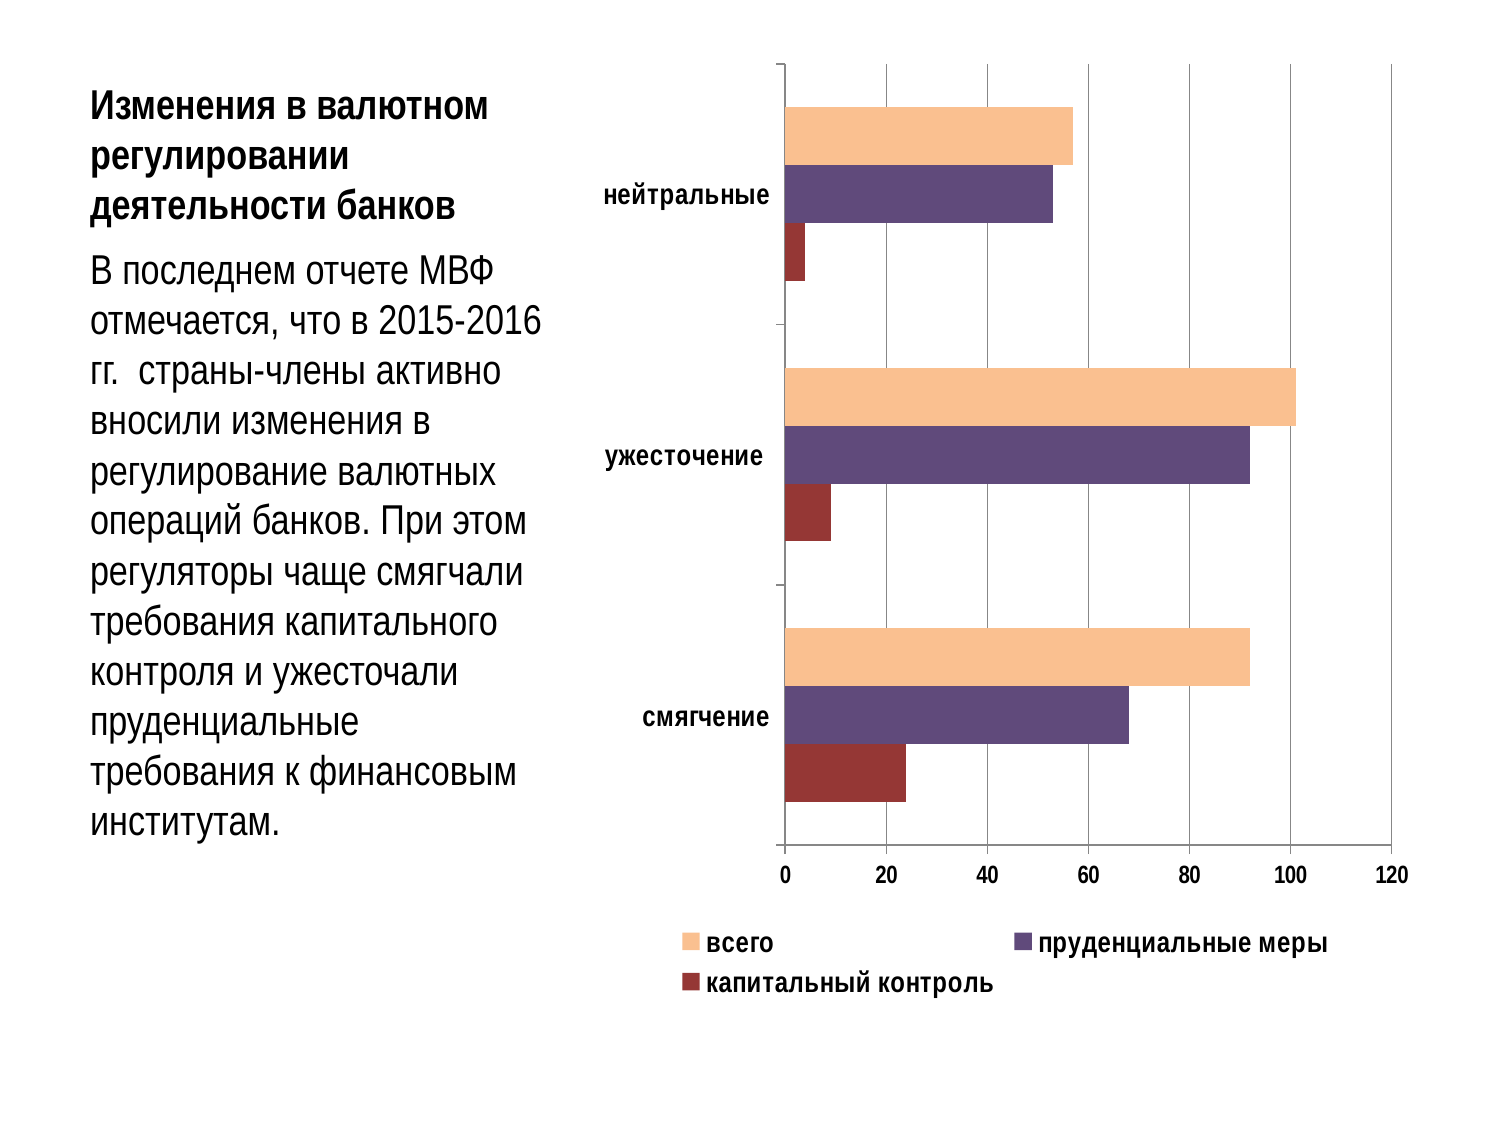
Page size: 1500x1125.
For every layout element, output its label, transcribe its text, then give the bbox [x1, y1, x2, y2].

chart [586, 44, 1426, 1006]
title Изменения в валютном регулировании деятельности банков [75, 44, 569, 235]
list В последнем отчете МВФ отмечается, что в 2015-2016 гг. страны-члены активно вносили изменения в регулирование валютных операций банков. При этом регуляторы чаще смягчали требования капитального контроля и ужесточали пруденциальные требования к финансовым институтам. [75, 235, 569, 1005]
